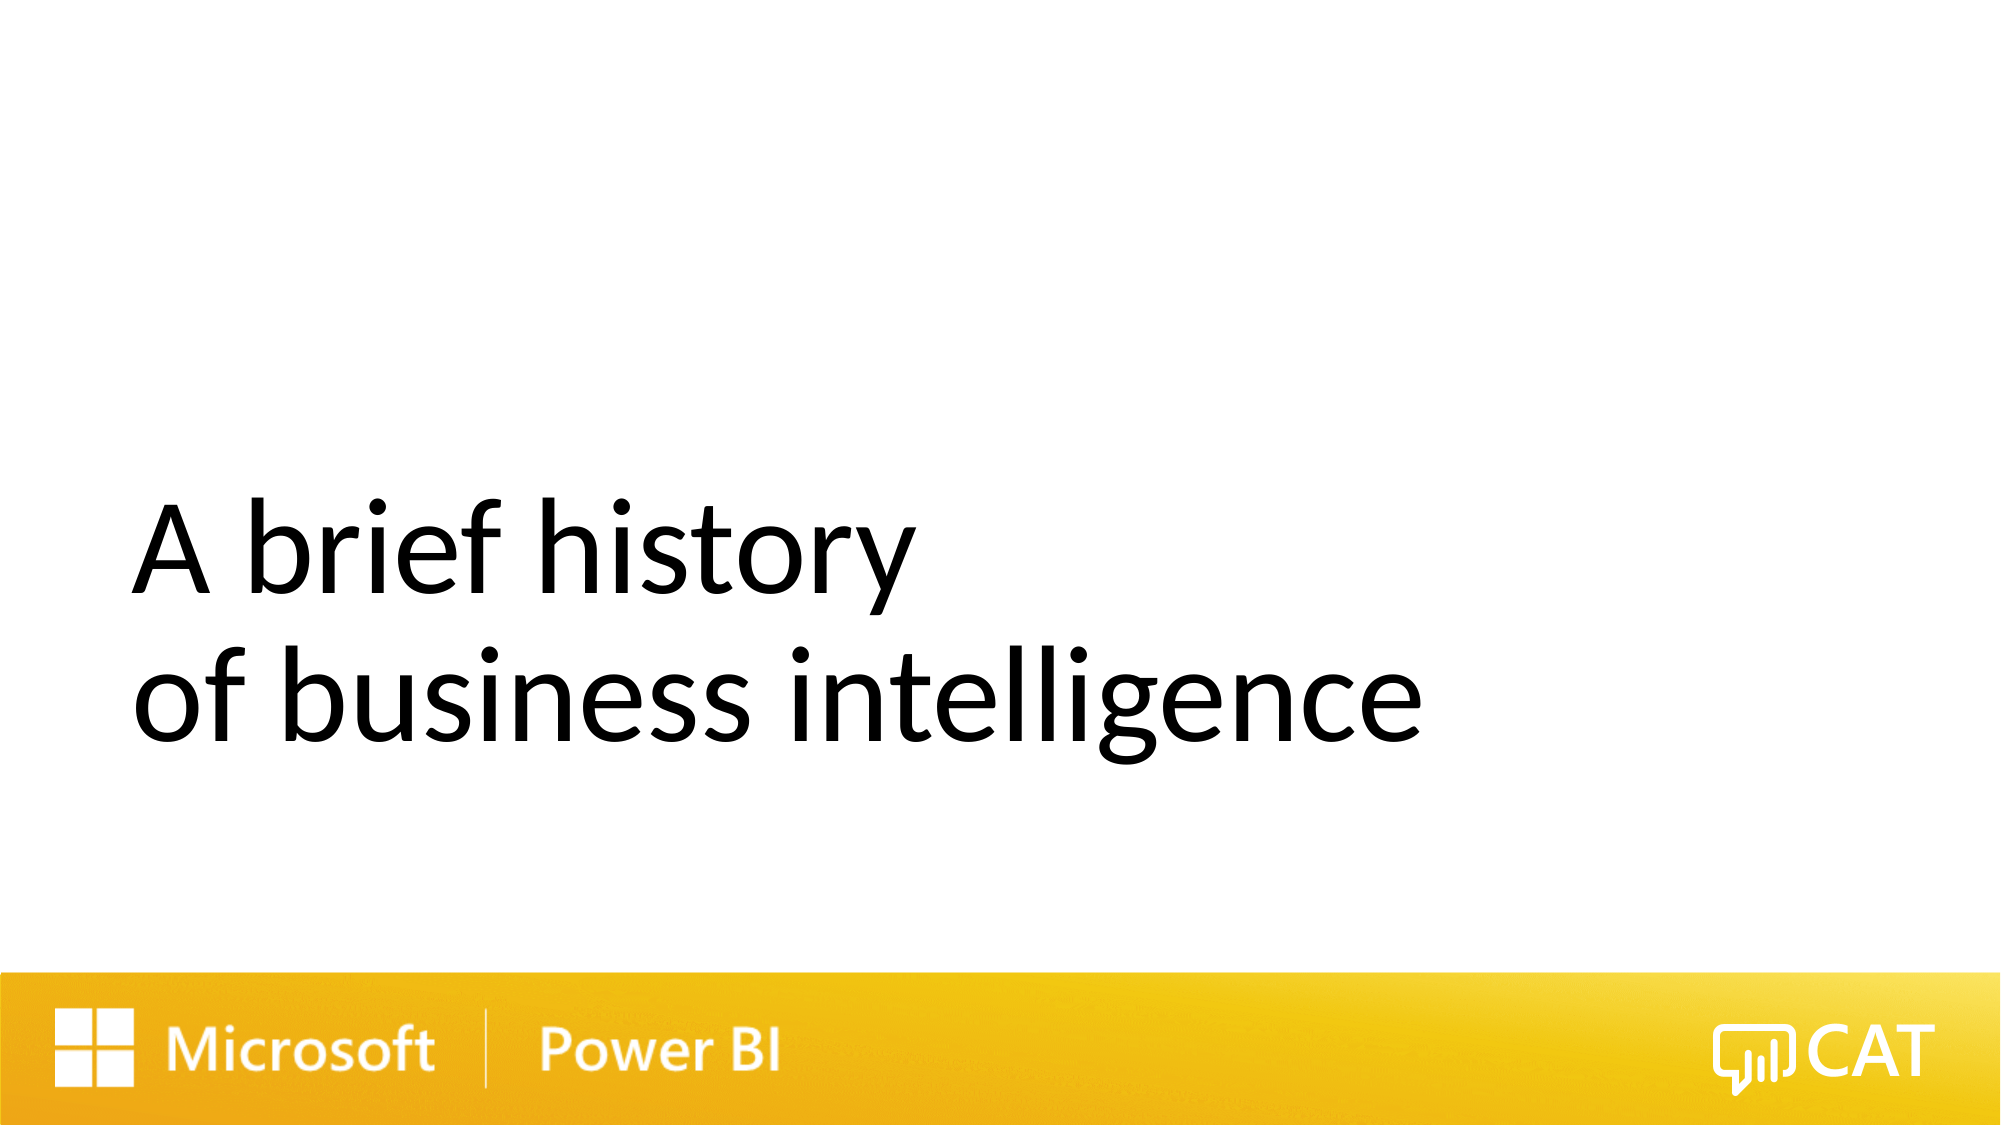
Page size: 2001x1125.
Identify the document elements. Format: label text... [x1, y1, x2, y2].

title A brief history of business intelligence [116, 506, 1889, 739]
picture [0, 0, 2001, 1125]
